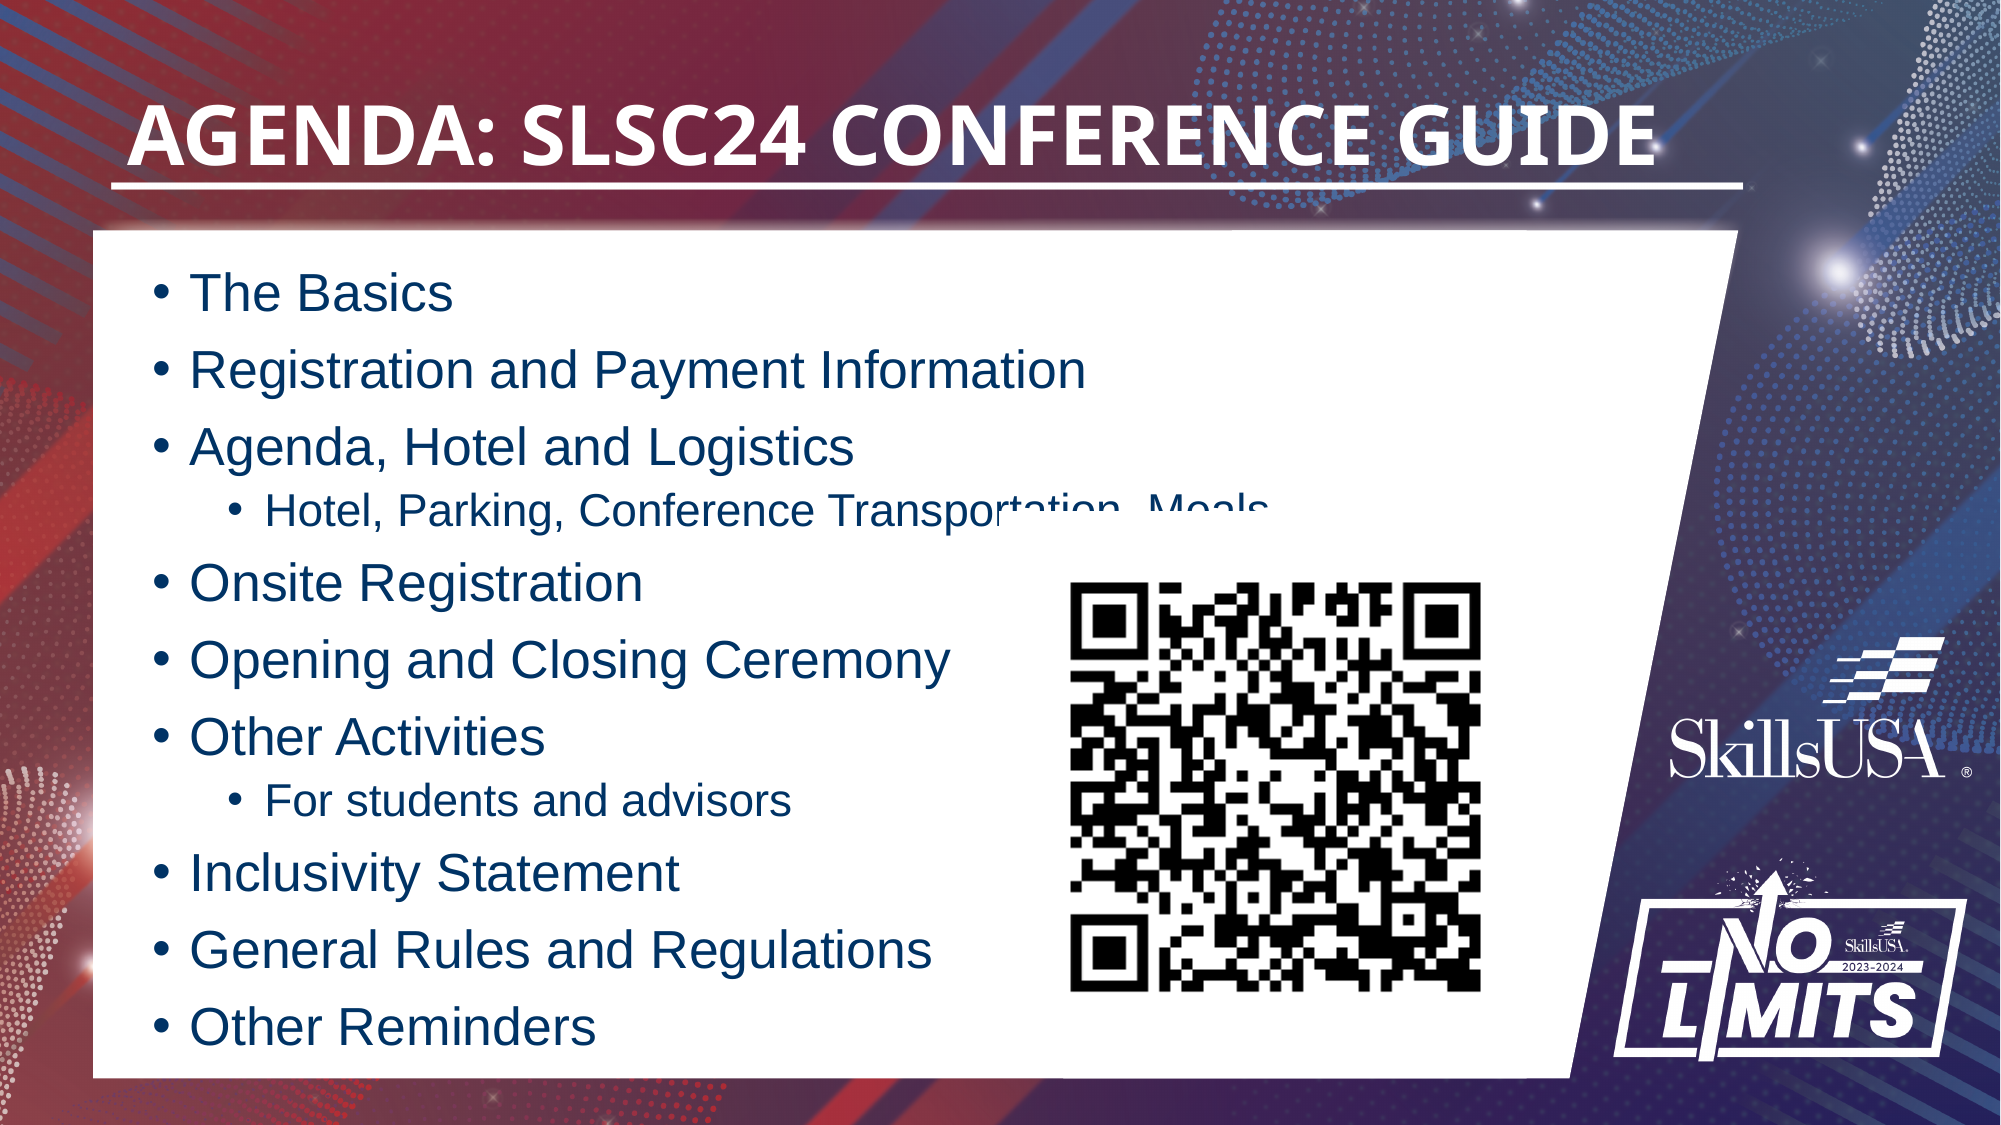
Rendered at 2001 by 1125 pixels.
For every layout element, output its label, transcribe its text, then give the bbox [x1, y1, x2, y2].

title AGENDA: SLSC24 CONFERENCE GUIDE [112, 59, 1770, 218]
list The Basics Registration and Payment Information Agenda, Hotel and Logistics Hotel, Parking, Conference Transportation, Meals Onsite Registration Opening and Closing Ceremony Other Activities For students and advisors Inclusivity Statement General Rules and Regulations Other Reminders [137, 258, 1497, 1066]
picture [0, 0, 2001, 1125]
